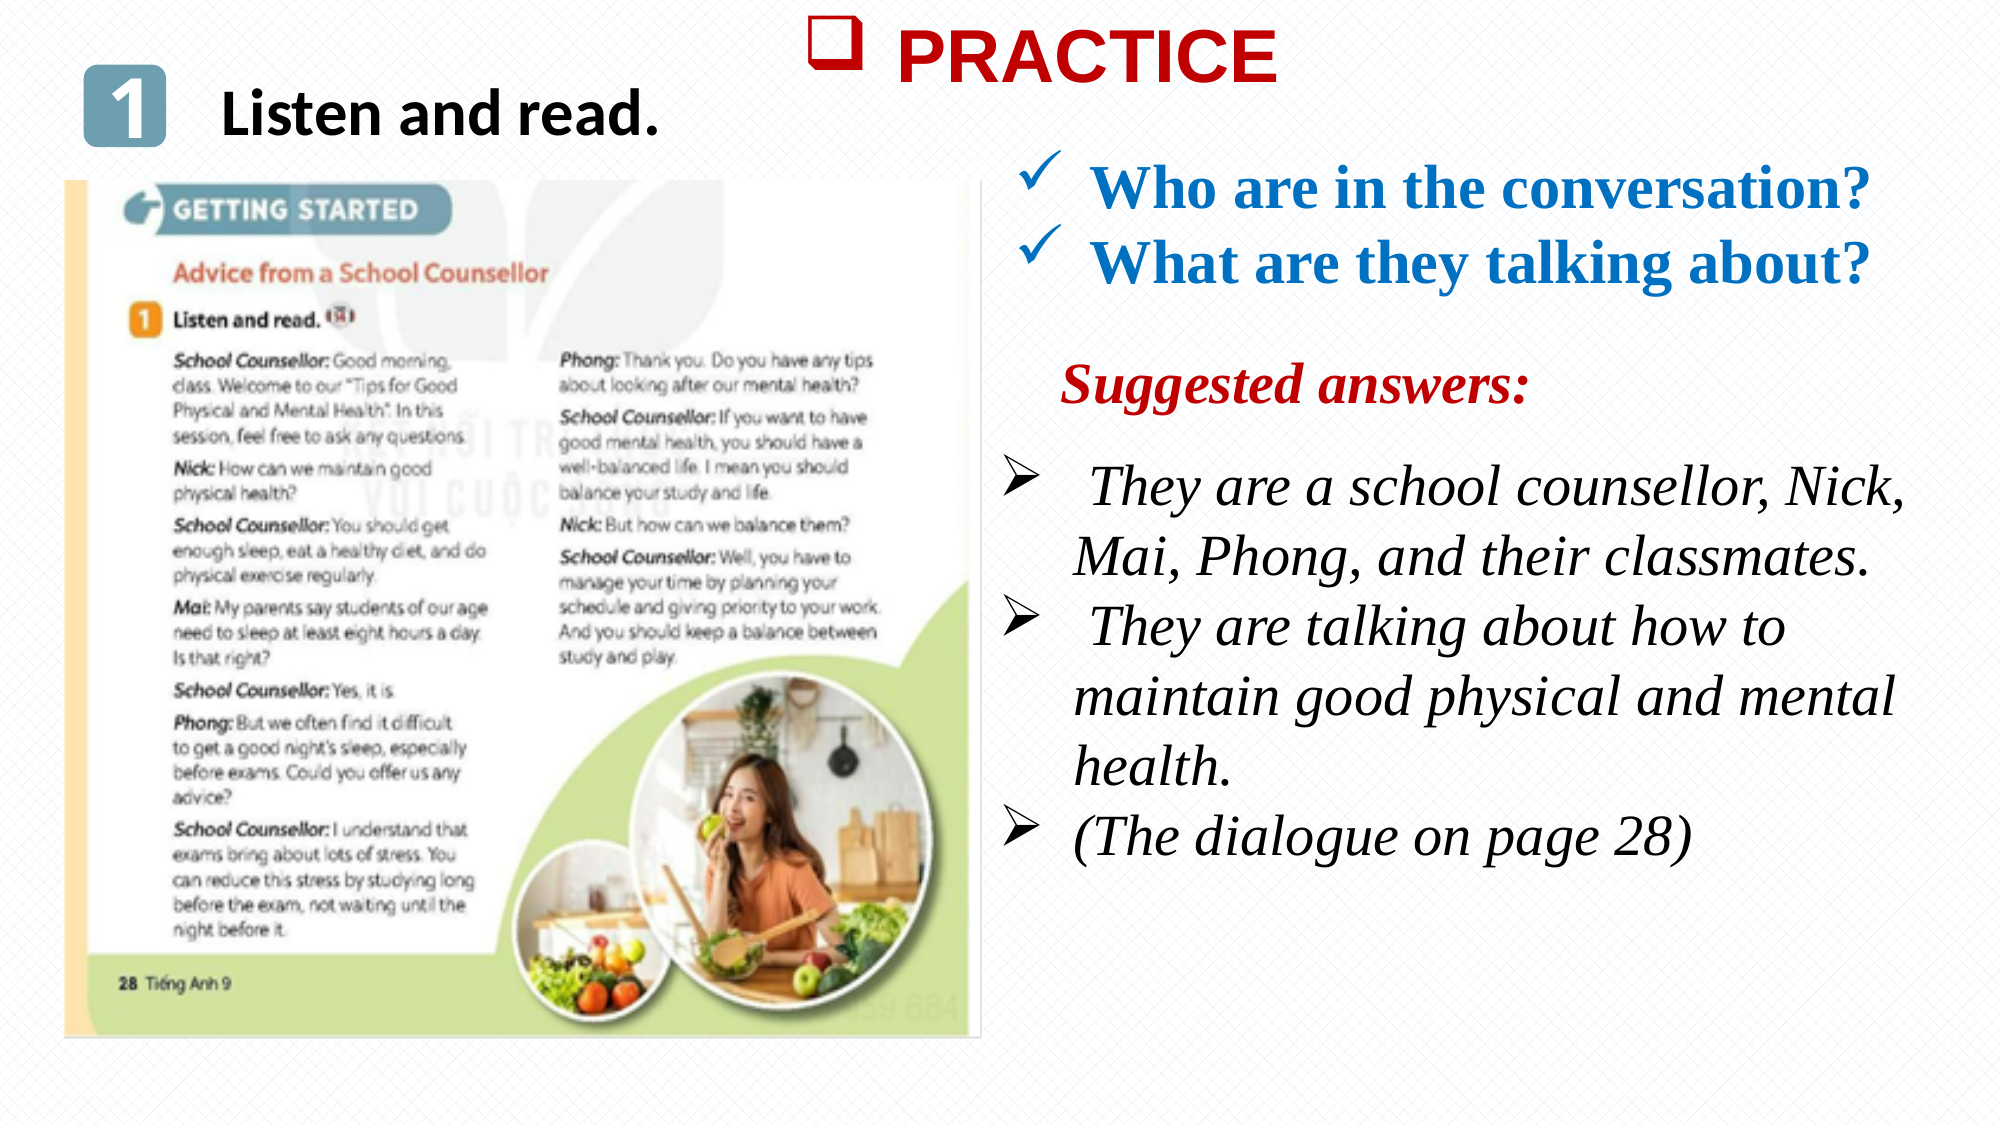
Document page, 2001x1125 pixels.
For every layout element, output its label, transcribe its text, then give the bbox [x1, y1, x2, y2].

text_box Suggested answers: [1046, 337, 1563, 423]
text_box [82, 64, 92, 148]
text_box [158, 64, 168, 147]
picture [64, 180, 984, 1041]
text_box Listen and read. [206, 61, 1523, 157]
text_box They are a school counsellor, Nick, Mai, Phong, and their classmates. They are talking about how to maintain good physical and mental health. (The dialogue on page 28) [984, 440, 1984, 875]
text_box PRACTICE [787, 0, 1355, 61]
text_box Who are in the conversation? What are they talking about? [999, 138, 2000, 303]
text_box 1 [92, 47, 158, 163]
